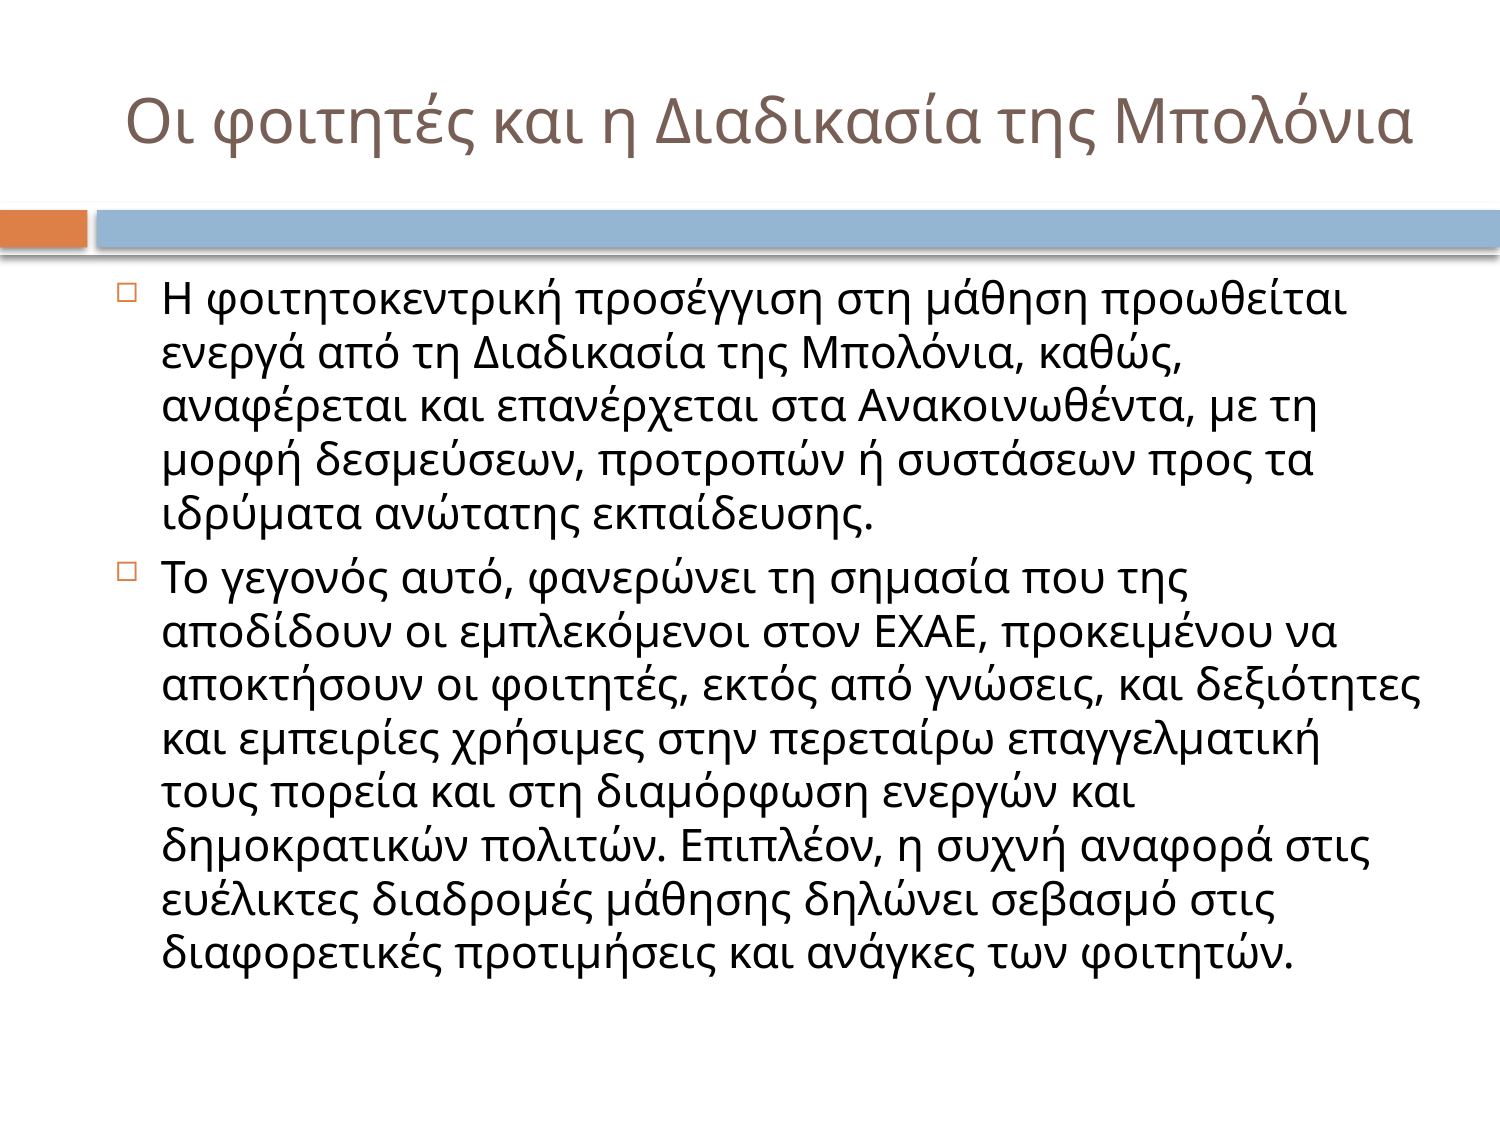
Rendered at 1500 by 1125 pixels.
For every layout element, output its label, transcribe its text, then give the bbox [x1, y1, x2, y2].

list Η φοιτητοκεντρική προσέγγιση στη μάθηση προωθείται ενεργά από τη Διαδικασία της Μπολόνια, καθώς, αναφέρεται και επανέρχεται στα Ανακοινωθέντα, με τη μορφή δεσμεύσεων, προτροπών ή συστάσεων προς τα ιδρύματα ανώτατης εκπαίδευσης. Το γεγονός αυτό, φανερώνει τη σημασία που της αποδίδουν οι εμπλεκόμενοι στον ΕΧΑΕ, προκειμένου να αποκτήσουν οι φοιτητές, εκτός από γνώσεις, και δεξιότητες και εμπειρίες χρήσιμες στην περεταίρω επαγγελματική τους πορεία και στη διαμόρφωση ενεργών και δημοκρατικών πολιτών. Επιπλέον, η συχνή αναφορά στις ευέλικτες διαδρομές μάθησης δηλώνει σεβασμό στις διαφορετικές προτιμήσεις και ανάγκες των φοιτητών. [100, 262, 1438, 1000]
title Οι φοιτητές και η Διαδικασία της Μπολόνια [100, 37, 1438, 200]
